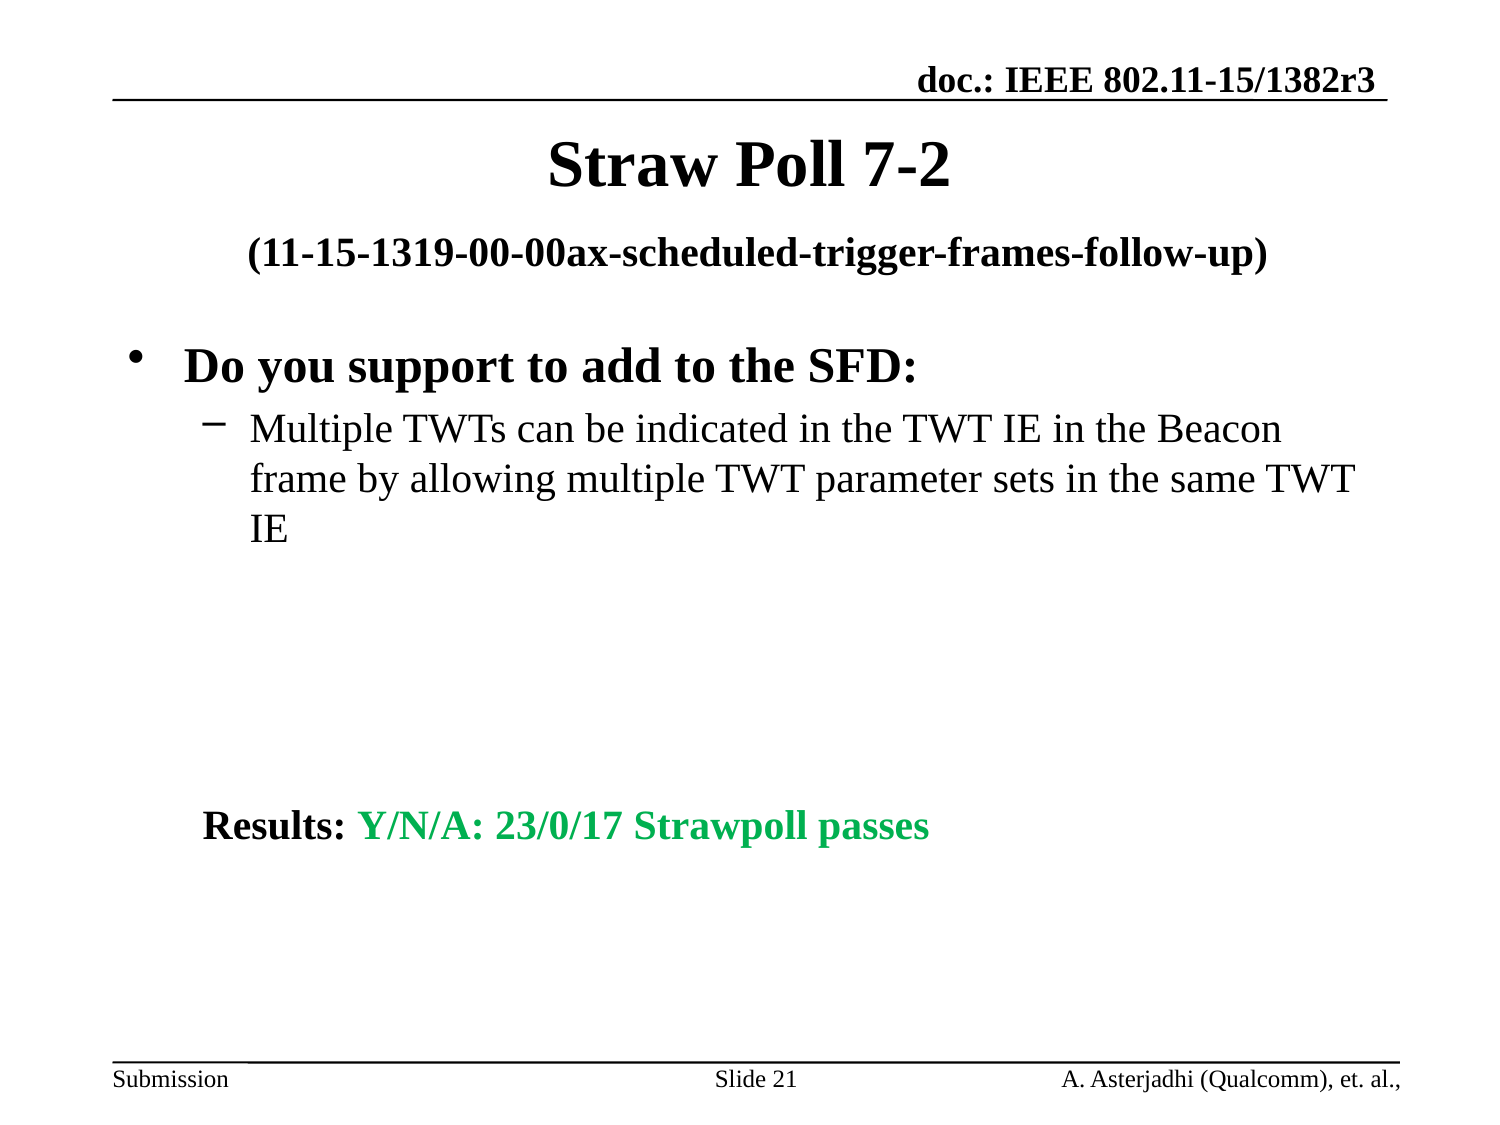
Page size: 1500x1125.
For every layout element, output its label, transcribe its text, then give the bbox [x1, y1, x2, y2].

footer A. Asterjadhi (Qualcomm), et. al., [949, 1061, 1402, 1093]
slide_number Slide 21 [712, 1061, 800, 1093]
list Do you support to add to the SFD: Multiple TWTs can be indicated in the TWT IE in the Beacon frame by allowing multiple TWT parameter sets in the same TWT IE Results: Y/N/A: 23/0/17 Strawpoll passes [112, 324, 1388, 1000]
title Straw Poll 7-2 (11-15-1319-00-00ax-scheduled-trigger-frames-follow-up) [112, 112, 1388, 288]
